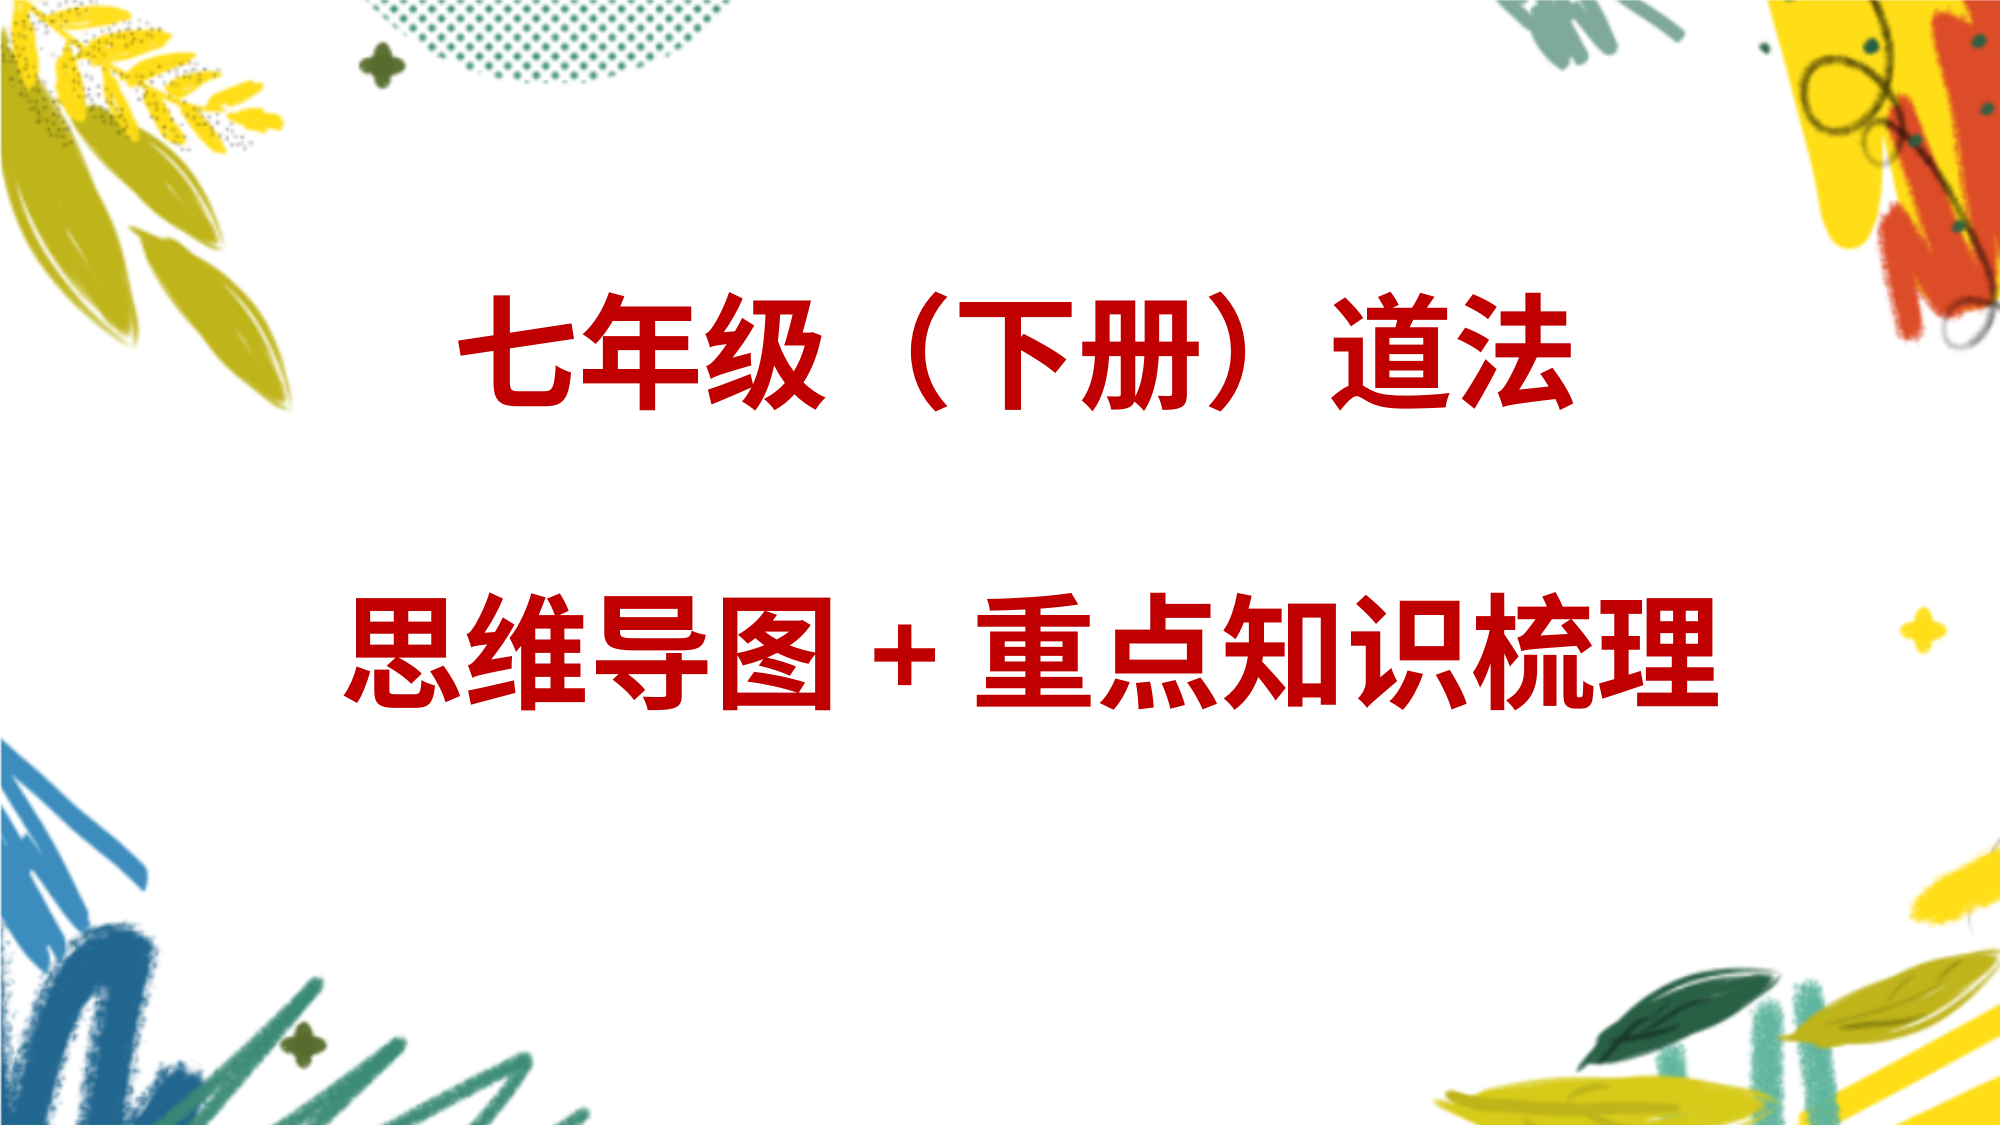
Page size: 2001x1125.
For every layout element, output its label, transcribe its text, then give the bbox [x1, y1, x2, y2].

text_box 七年级（下册）道法 思维导图+重点知识梳理 [186, 266, 435, 732]
picture [3, 0, 1999, 1125]
text_box 七年级（下册）道法 思维导图+重点知识梳理 [1565, 266, 1875, 732]
